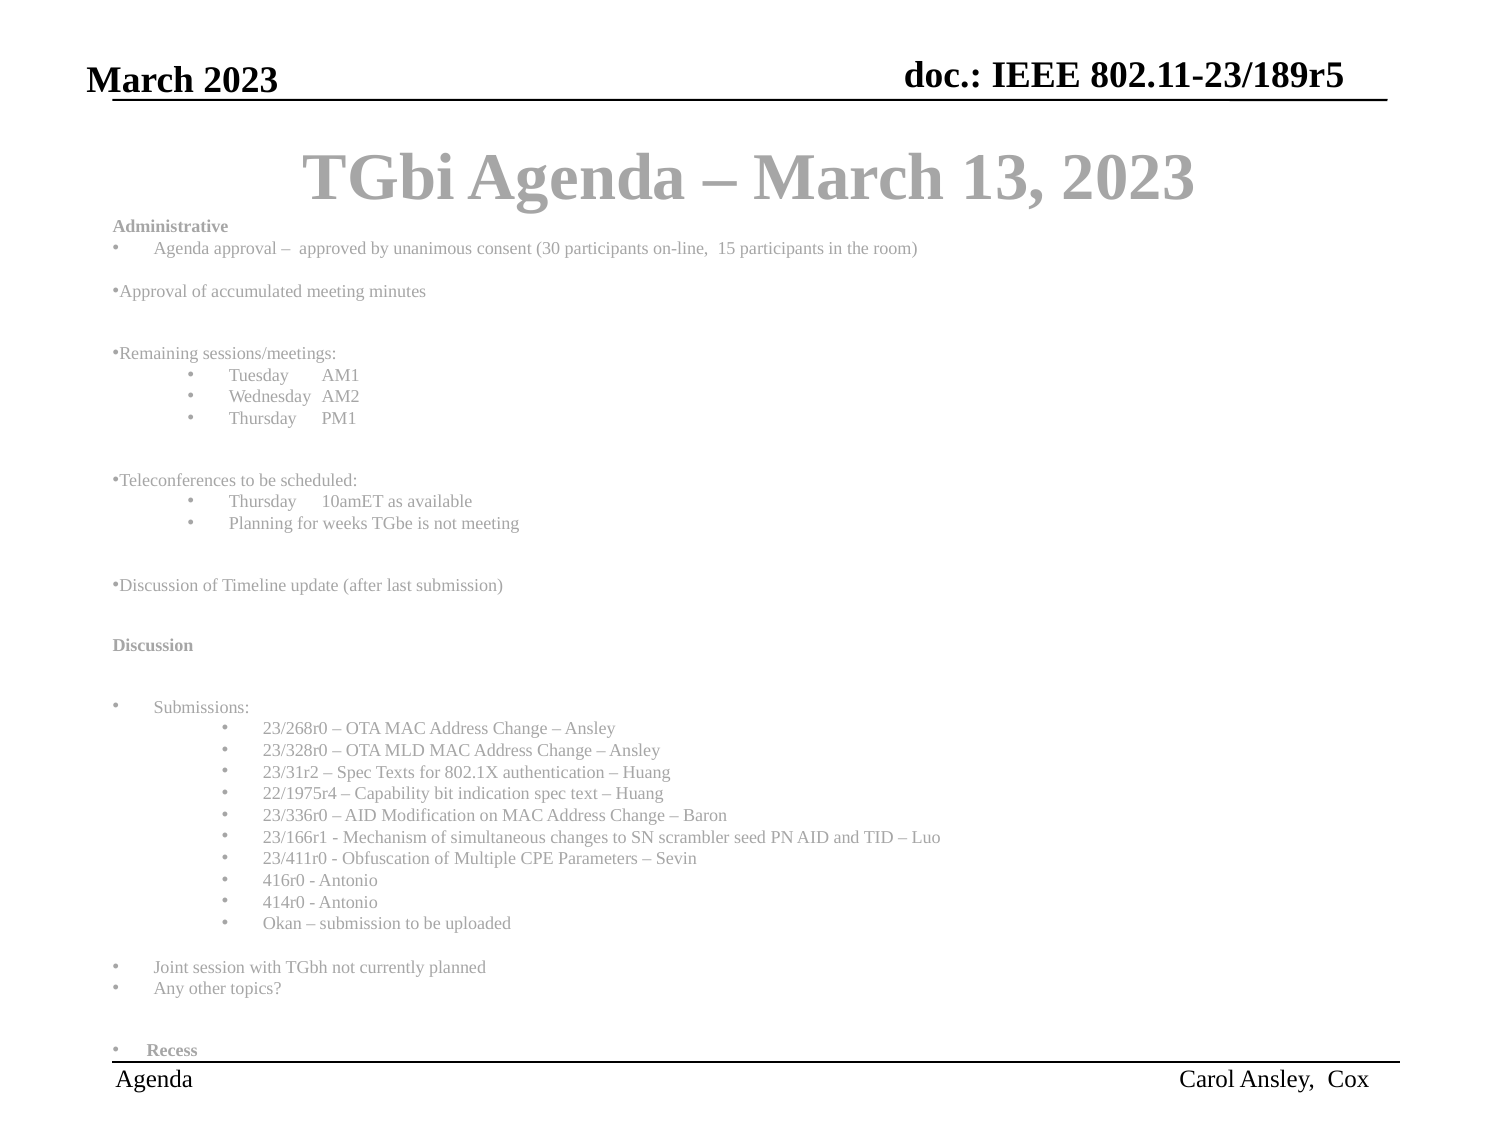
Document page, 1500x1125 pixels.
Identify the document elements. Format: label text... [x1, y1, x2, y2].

title TGbi Agenda – March 13, 2023 [111, 124, 1388, 211]
list Administrative Agenda approval – approved by unanimous consent (30 participants on-line, 15 participants in the room) Approval of accumulated meeting minutes Remaining sessions/meetings: Tuesday AM1 Wednesday AM2 Thursday PM1 Teleconferences to be scheduled: Thursday 10amET as available Planning for weeks TGbe is not meeting Discussion of Timeline update (after last submission) Discussion Submissions: 23/268r0 – OTA MAC Address Change – Ansley 23/328r0 – OTA MLD MAC Address Change – Ansley 23/31r2 – Spec Texts for 802.1X authentication – Huang 22/1975r4 – Capability bit indication spec text – Huang 23/336r0 – AID Modification on MAC Address Change – Baron 23/166r1 - Mechanism of simultaneous changes to SN scrambler seed PN AID and TID – Luo 23/411r0 - Obfuscation of Multiple CPE Parameters – Sevin 416r0 - Antonio 414r0 - Antonio Okan – submission to be uploaded Joint session with TGbh not currently planned Any other topics? Recess [111, 211, 1435, 1068]
